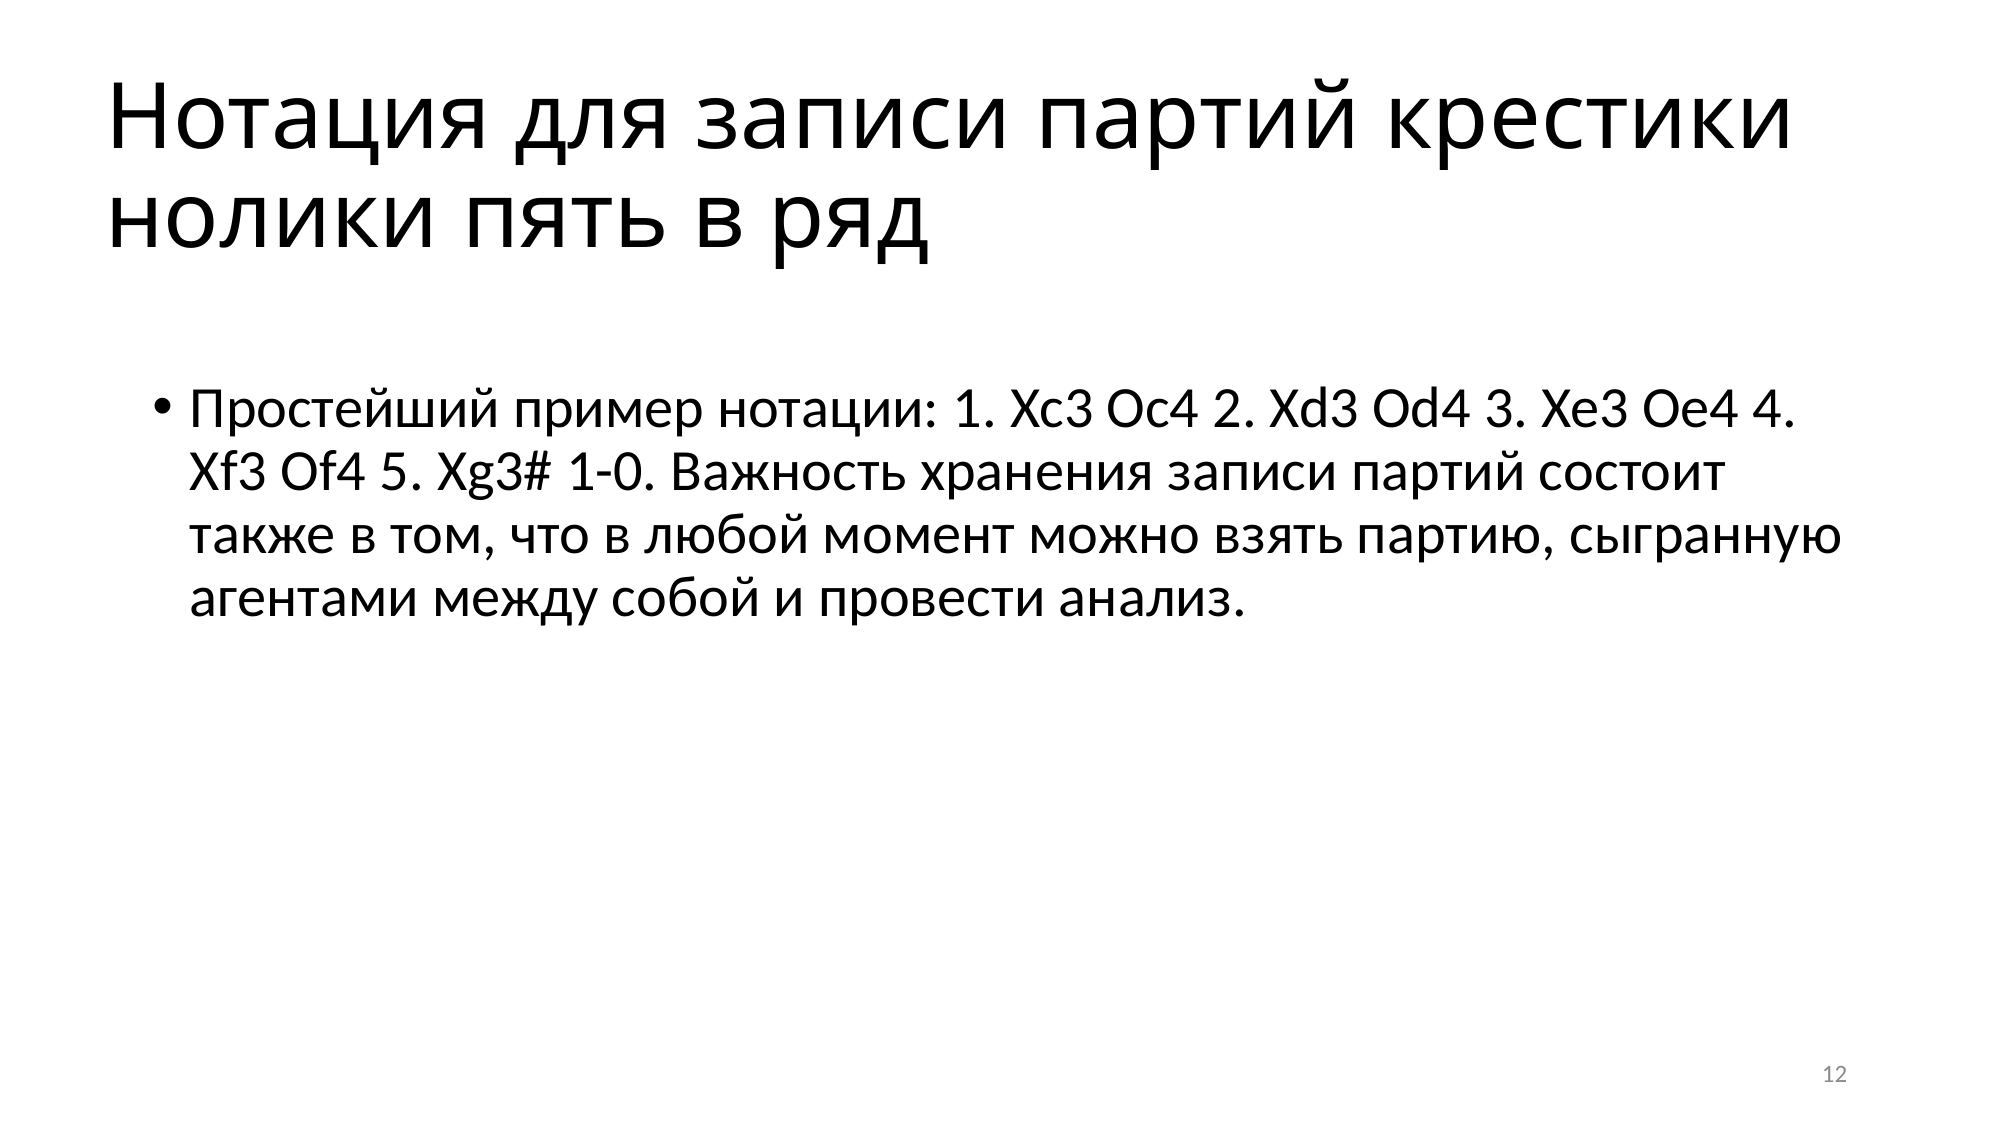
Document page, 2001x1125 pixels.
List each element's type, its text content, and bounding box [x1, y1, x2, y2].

slide_number 12 [1412, 1042, 1863, 1103]
title Нотация для записи партий крестики нолики пять в ряд [90, 59, 1936, 278]
list Простейший пример нотации: 1. Хс3 Ос4 2. Xd3 Od4 3. Xe3 Oe4 4. Xf3 Of4 5. Xg3# 1-0. Важность хранения записи партий состоит также в том, что в любой момент можно взять партию, сыгранную агентами между собой и провести анализ. [137, 369, 1863, 1014]
